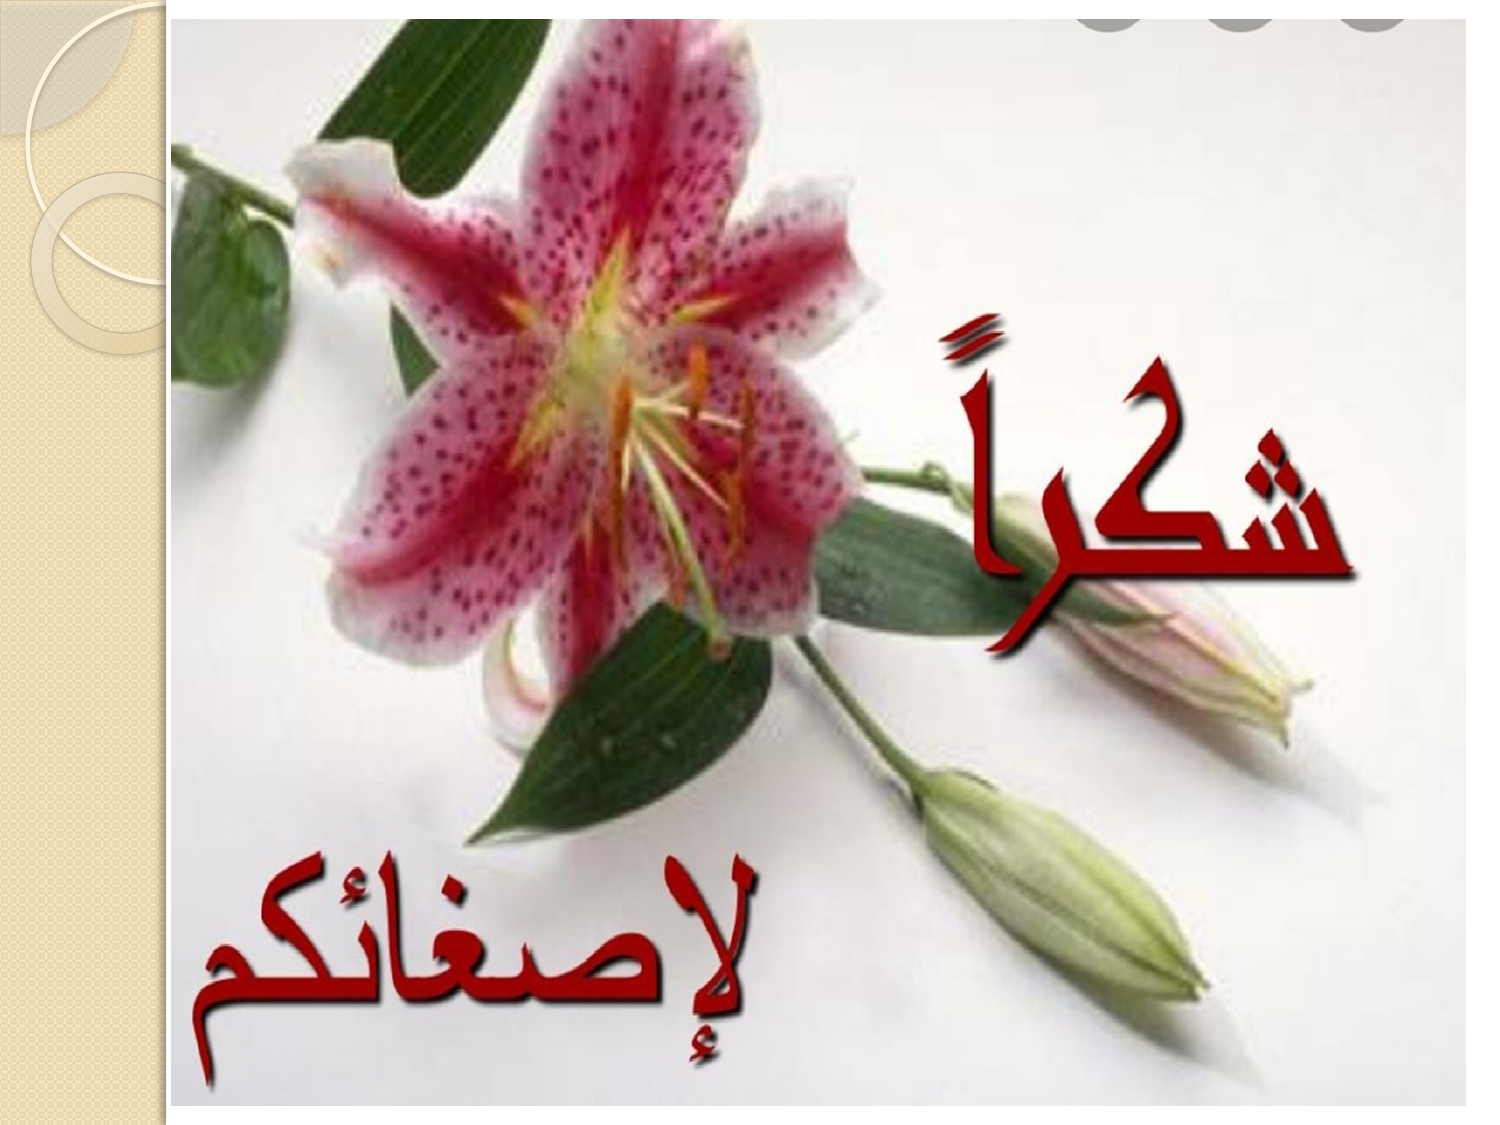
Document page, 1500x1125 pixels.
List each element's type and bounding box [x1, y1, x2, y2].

list [170, 18, 1466, 1107]
